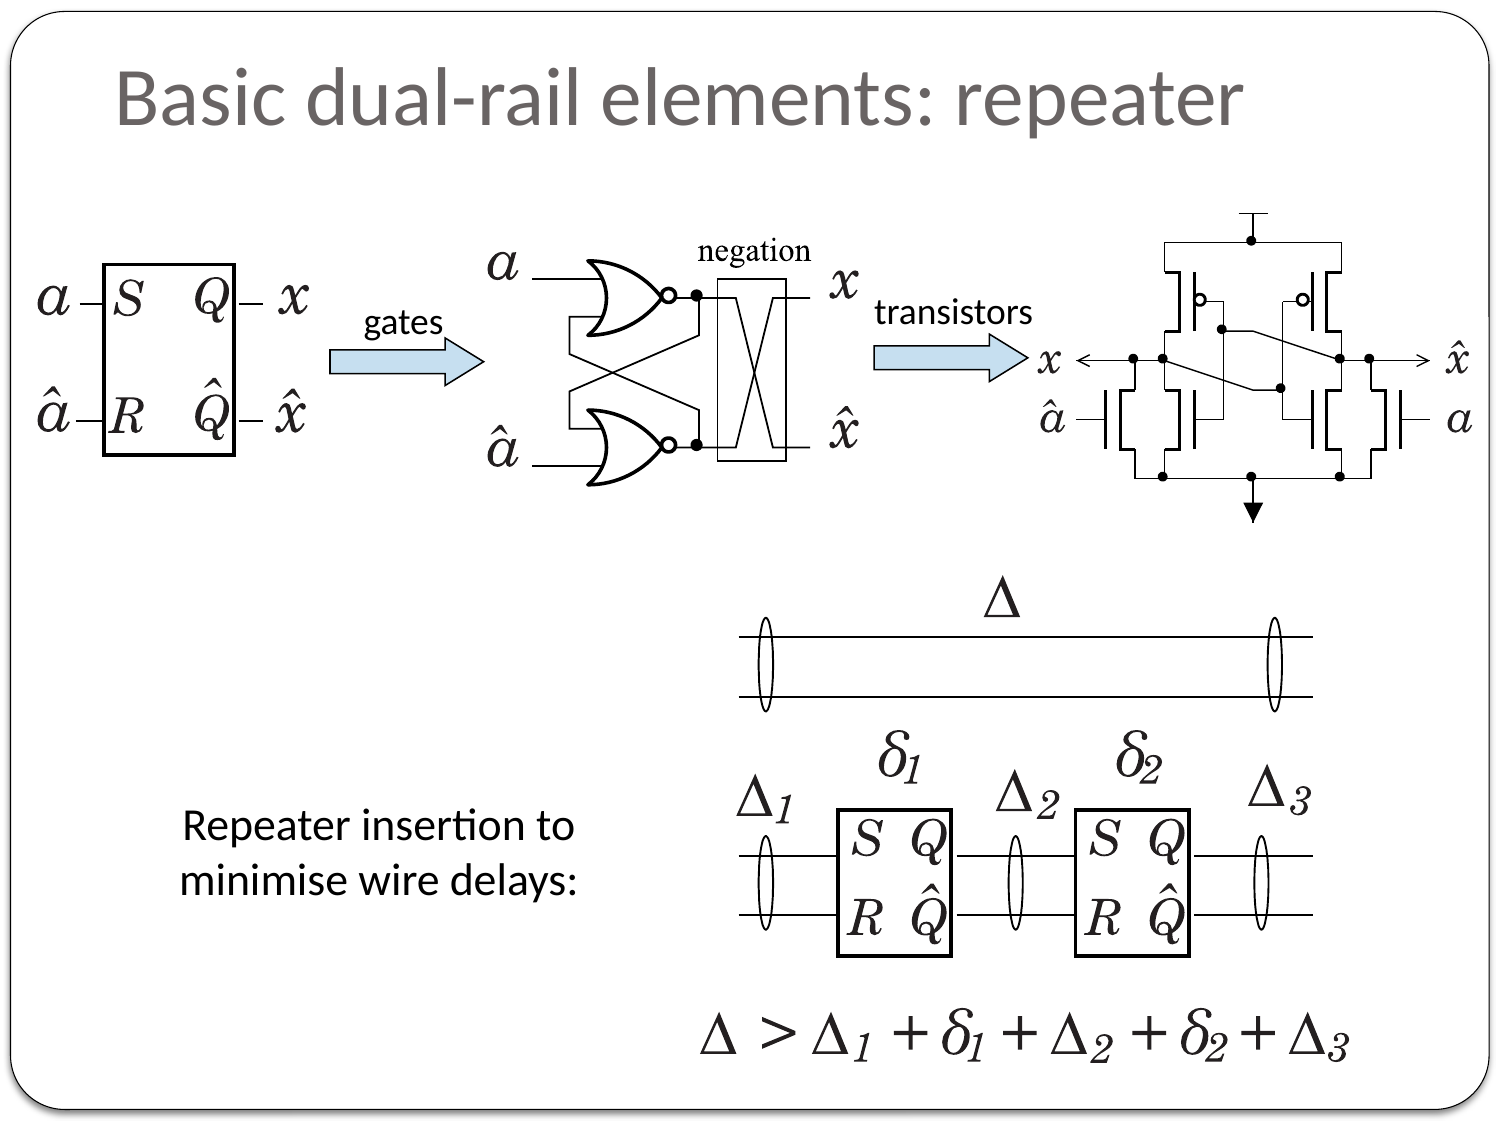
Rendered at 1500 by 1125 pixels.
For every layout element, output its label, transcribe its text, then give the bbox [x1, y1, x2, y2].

text_box gates [348, 289, 459, 350]
text_box [330, 346, 481, 386]
text_box transistors [870, 280, 1031, 340]
text_box Repeater insertion to minimise wire delays: [137, 787, 621, 968]
picture [1037, 212, 1475, 526]
picture [487, 237, 863, 488]
text_box [874, 340, 1028, 382]
picture [37, 262, 313, 463]
picture [699, 574, 1351, 1064]
title Basic dual-rail elements: repeater [99, 24, 1438, 158]
